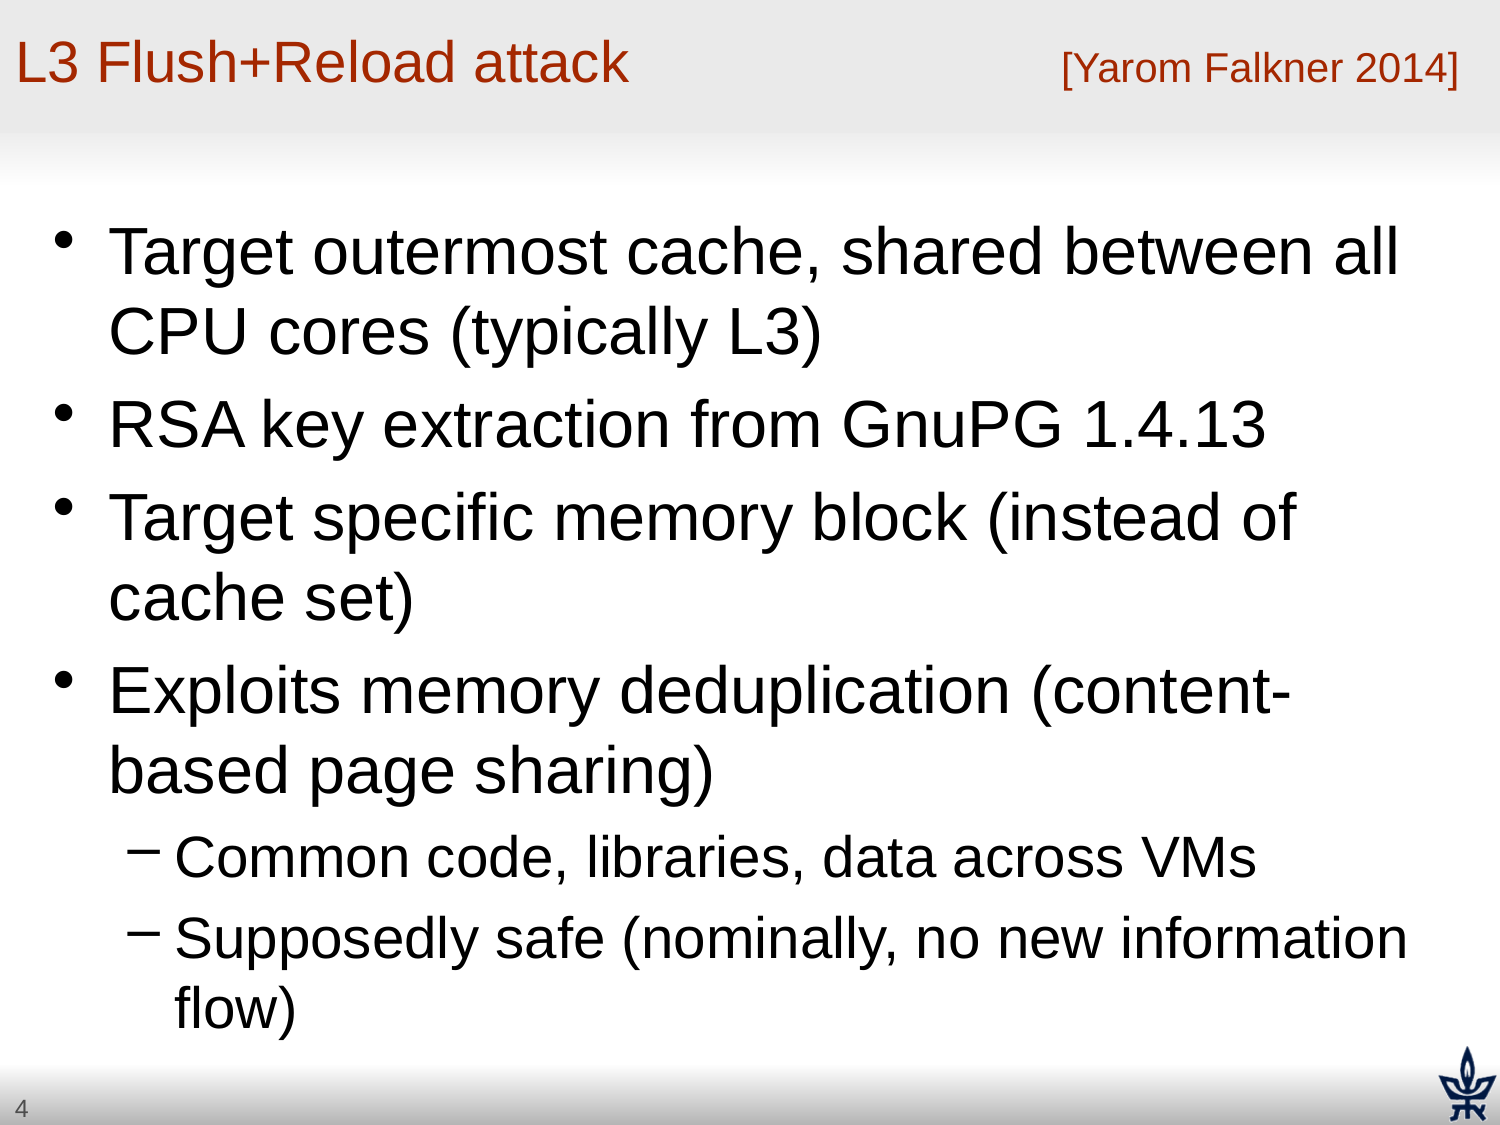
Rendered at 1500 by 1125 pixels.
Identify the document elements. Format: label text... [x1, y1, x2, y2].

title L3 Flush+Reload attack [Yarom Falkner 2014] [0, 0, 1500, 133]
list Target outermost cache, shared between all CPU cores (typically L3) RSA key extraction from GnuPG 1.4.13 Target specific memory block (instead of cache set) Exploits memory deduplication (content-based page sharing) Common code, libraries, data across VMs Supposedly safe (nominally, no new information flow) [37, 200, 1475, 1025]
picture [1429, 1046, 1500, 1125]
